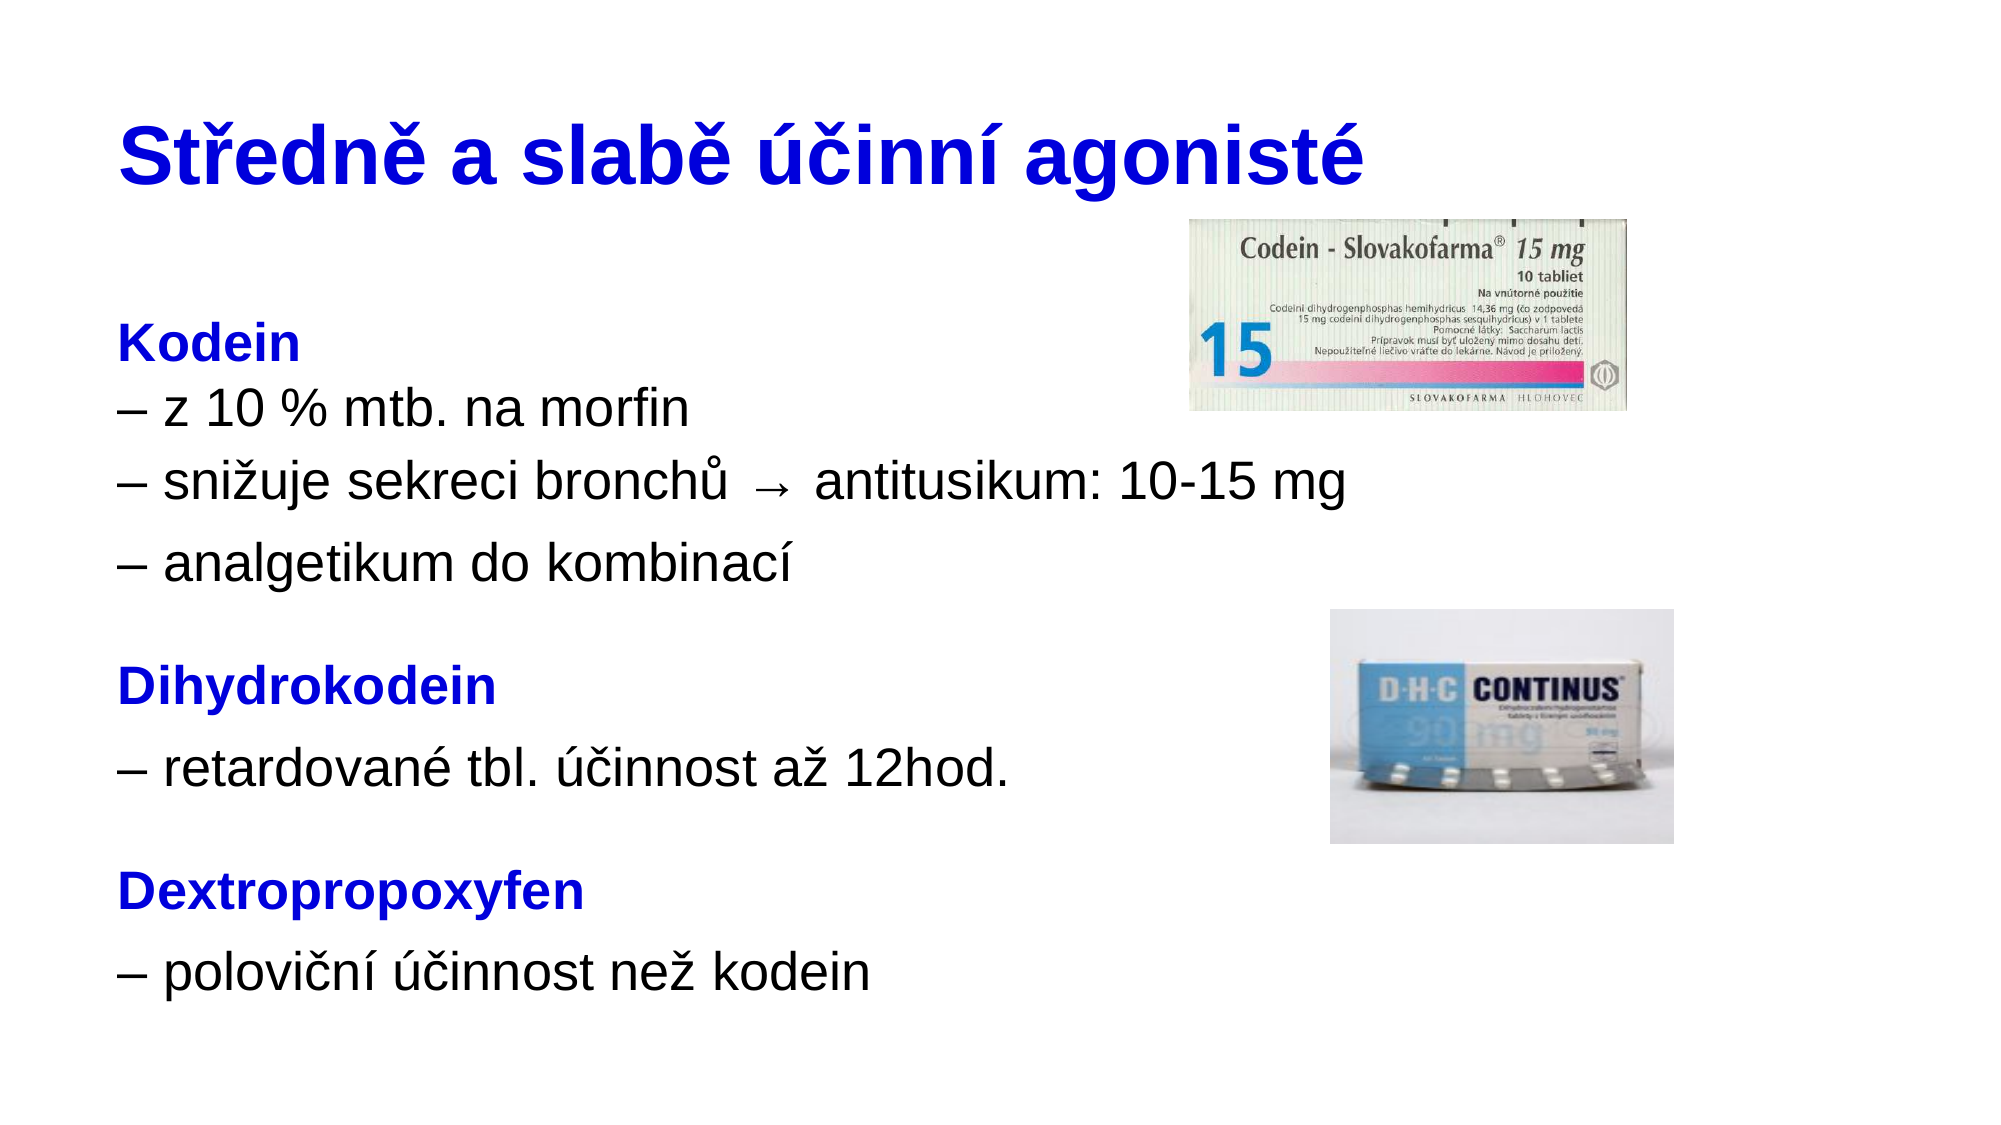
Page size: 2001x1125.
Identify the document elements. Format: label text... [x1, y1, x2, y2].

picture [1330, 609, 1674, 845]
title Středně a slabě účinní agonisté [118, 118, 1883, 193]
picture [1188, 219, 1627, 411]
list Kodein – z 10 % mtb. na morfin – snižuje sekreci bronchů → antitusikum: 10-15 mg – analgetikum do kombinací Dihydrokodein – retardované tbl. účinnost až 12hod. Dextropropoxyfen – poloviční účinnost než kodein [117, 307, 1882, 957]
